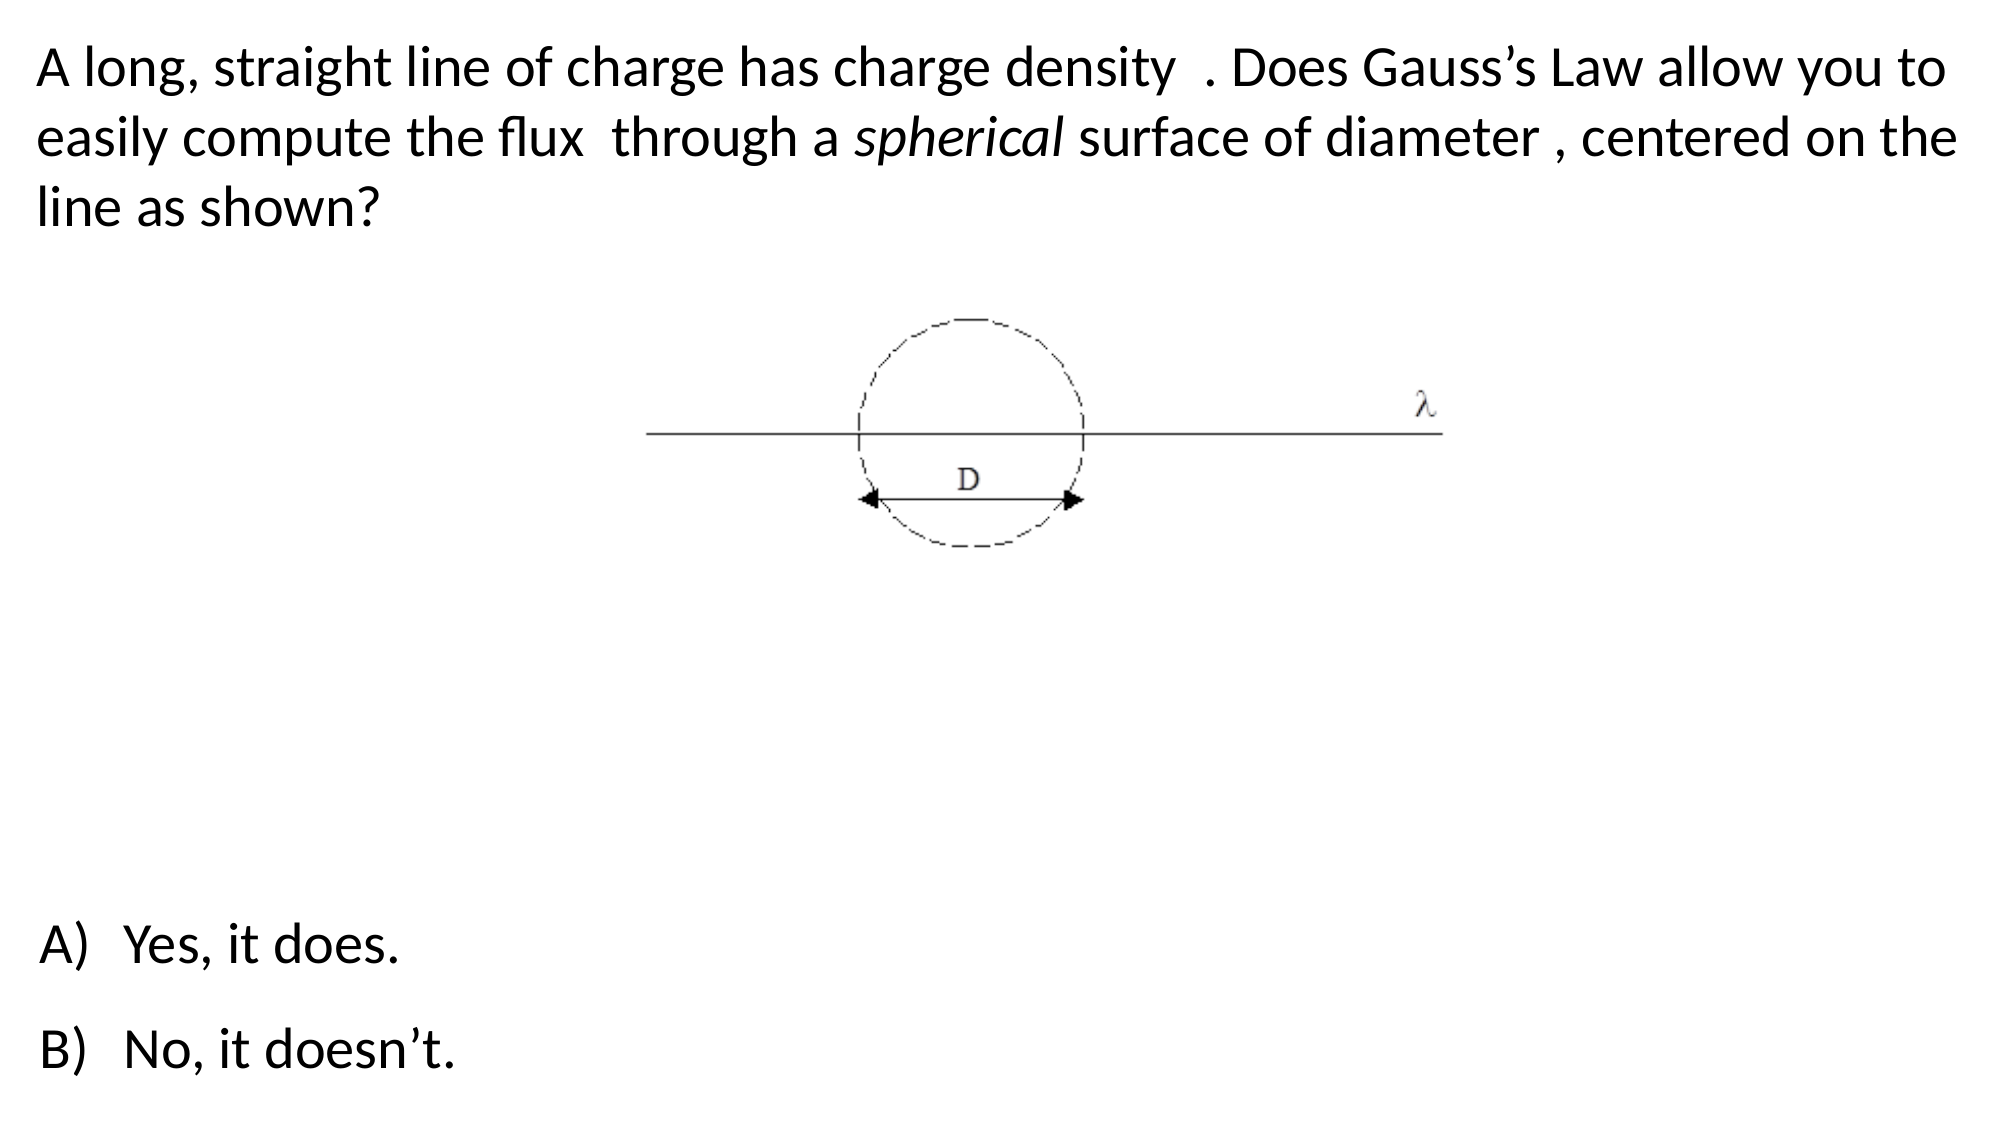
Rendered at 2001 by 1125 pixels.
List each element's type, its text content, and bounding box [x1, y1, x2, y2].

text_box Yes, it does. No, it doesn’t. [24, 862, 472, 1088]
picture [614, 303, 1476, 562]
